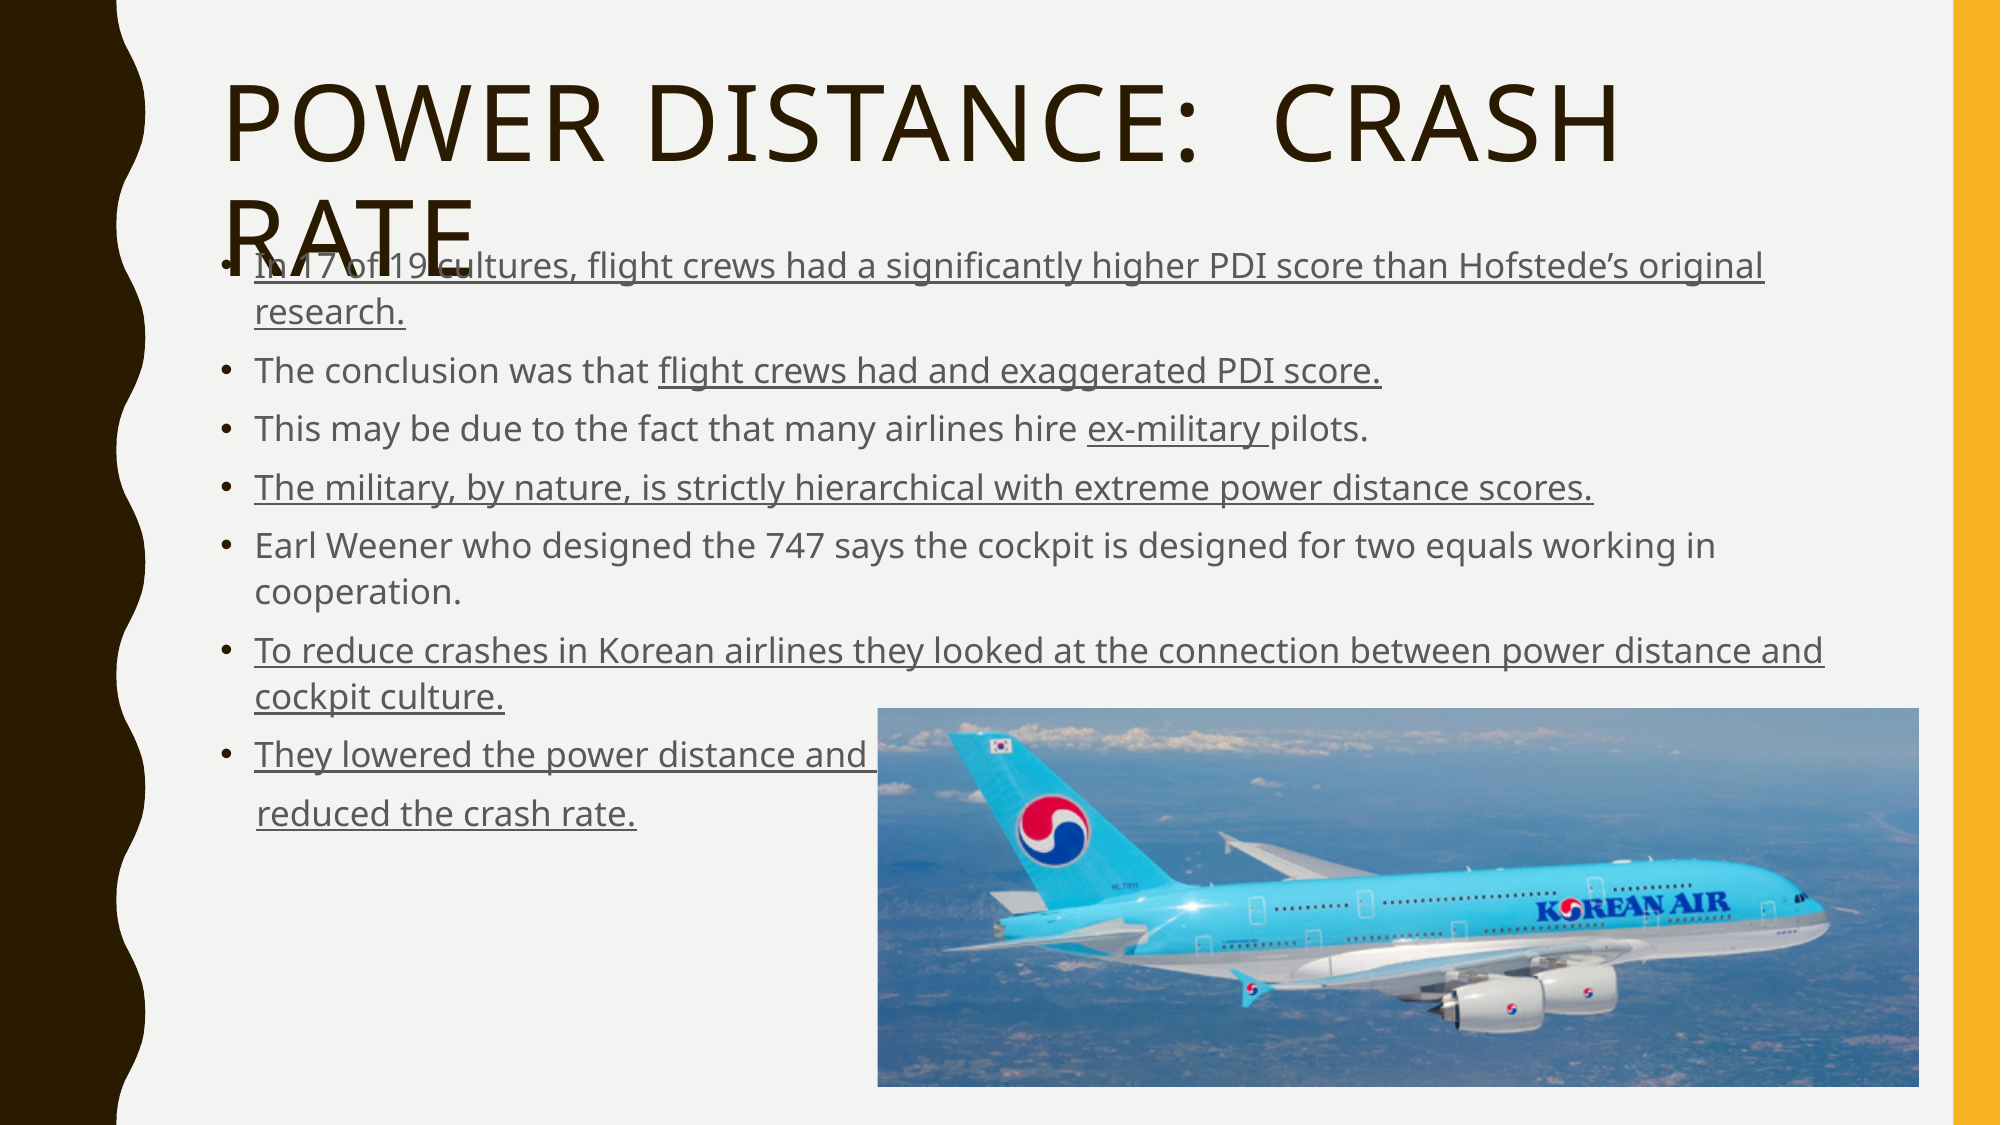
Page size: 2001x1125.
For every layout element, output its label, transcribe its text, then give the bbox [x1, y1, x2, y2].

title Power distance: Crash rate [205, 62, 1875, 204]
list In 17 of 19 cultures, flight crews had a significantly higher PDI score than Hofstede’s original research. The conclusion was that flight crews had and exaggerated PDI score. This may be due to the fact that many airlines hire ex-military pilots. The military, by nature, is strictly hierarchical with extreme power distance scores. Earl Weener who designed the 747 says the cockpit is designed for two equals working in cooperation. To reduce crashes in Korean airlines they looked at the connection between power distance and cockpit culture. They lowered the power distance and reduced the crash rate. [205, 232, 1897, 847]
picture [877, 708, 1919, 1087]
